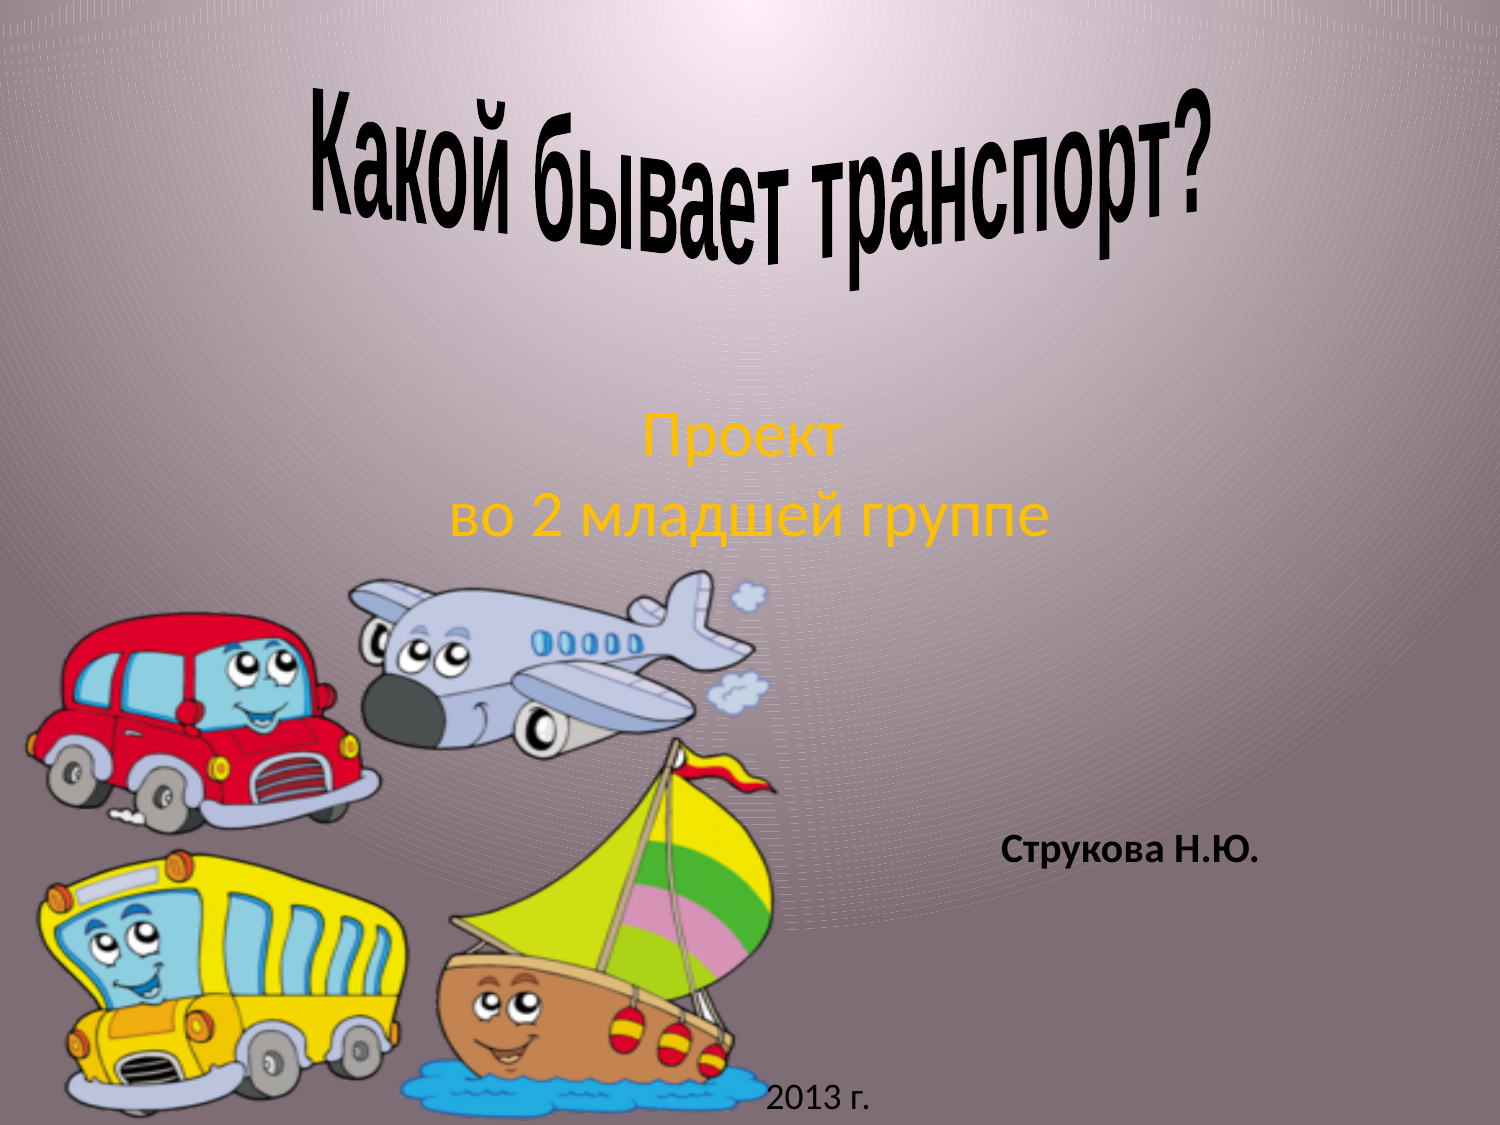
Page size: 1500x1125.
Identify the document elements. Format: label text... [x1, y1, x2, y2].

title Проект во 2 младшей группе [112, 349, 1388, 591]
text_box 2013 г. [794, 1064, 886, 1125]
picture [15, 562, 790, 1125]
text_box Струкова Н.Ю. [986, 763, 1436, 929]
